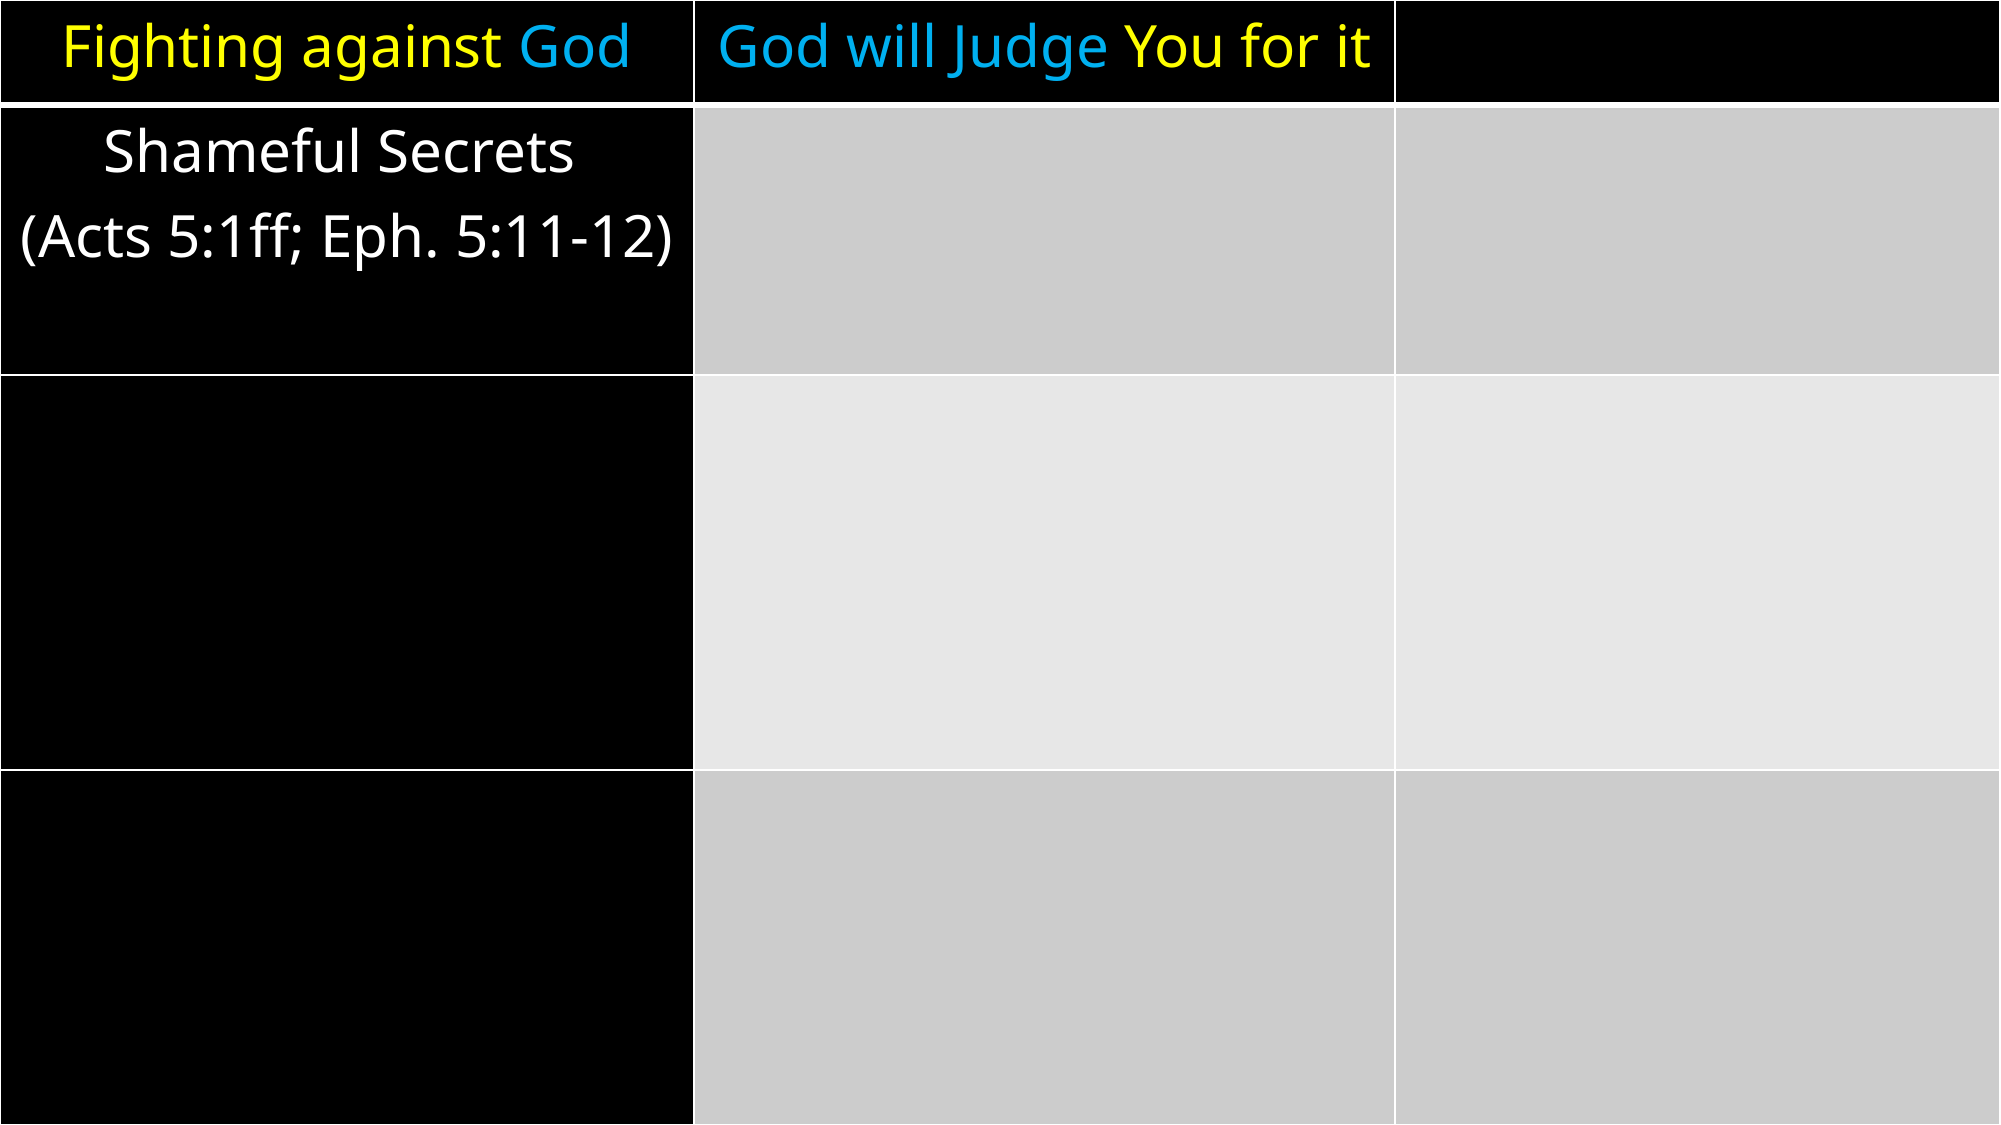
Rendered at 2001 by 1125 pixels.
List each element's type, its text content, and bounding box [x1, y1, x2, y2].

table_cell [1396, 771, 1999, 1124]
table_cell [1, 771, 693, 1124]
table_cell [1, 376, 693, 769]
table_header Fighting against God [1, 1, 693, 102]
table_header God will Judge You for it [695, 1, 1394, 102]
table_cell [695, 108, 1394, 374]
table_cell Shameful Secrets (Acts 5:1ff; Eph. 5:11-12) [1, 108, 693, 374]
table_cell [1396, 108, 1999, 374]
table_cell [695, 771, 1394, 1124]
table_cell [1396, 376, 1999, 769]
table_cell [695, 376, 1394, 769]
table_header [1396, 1, 1999, 102]
